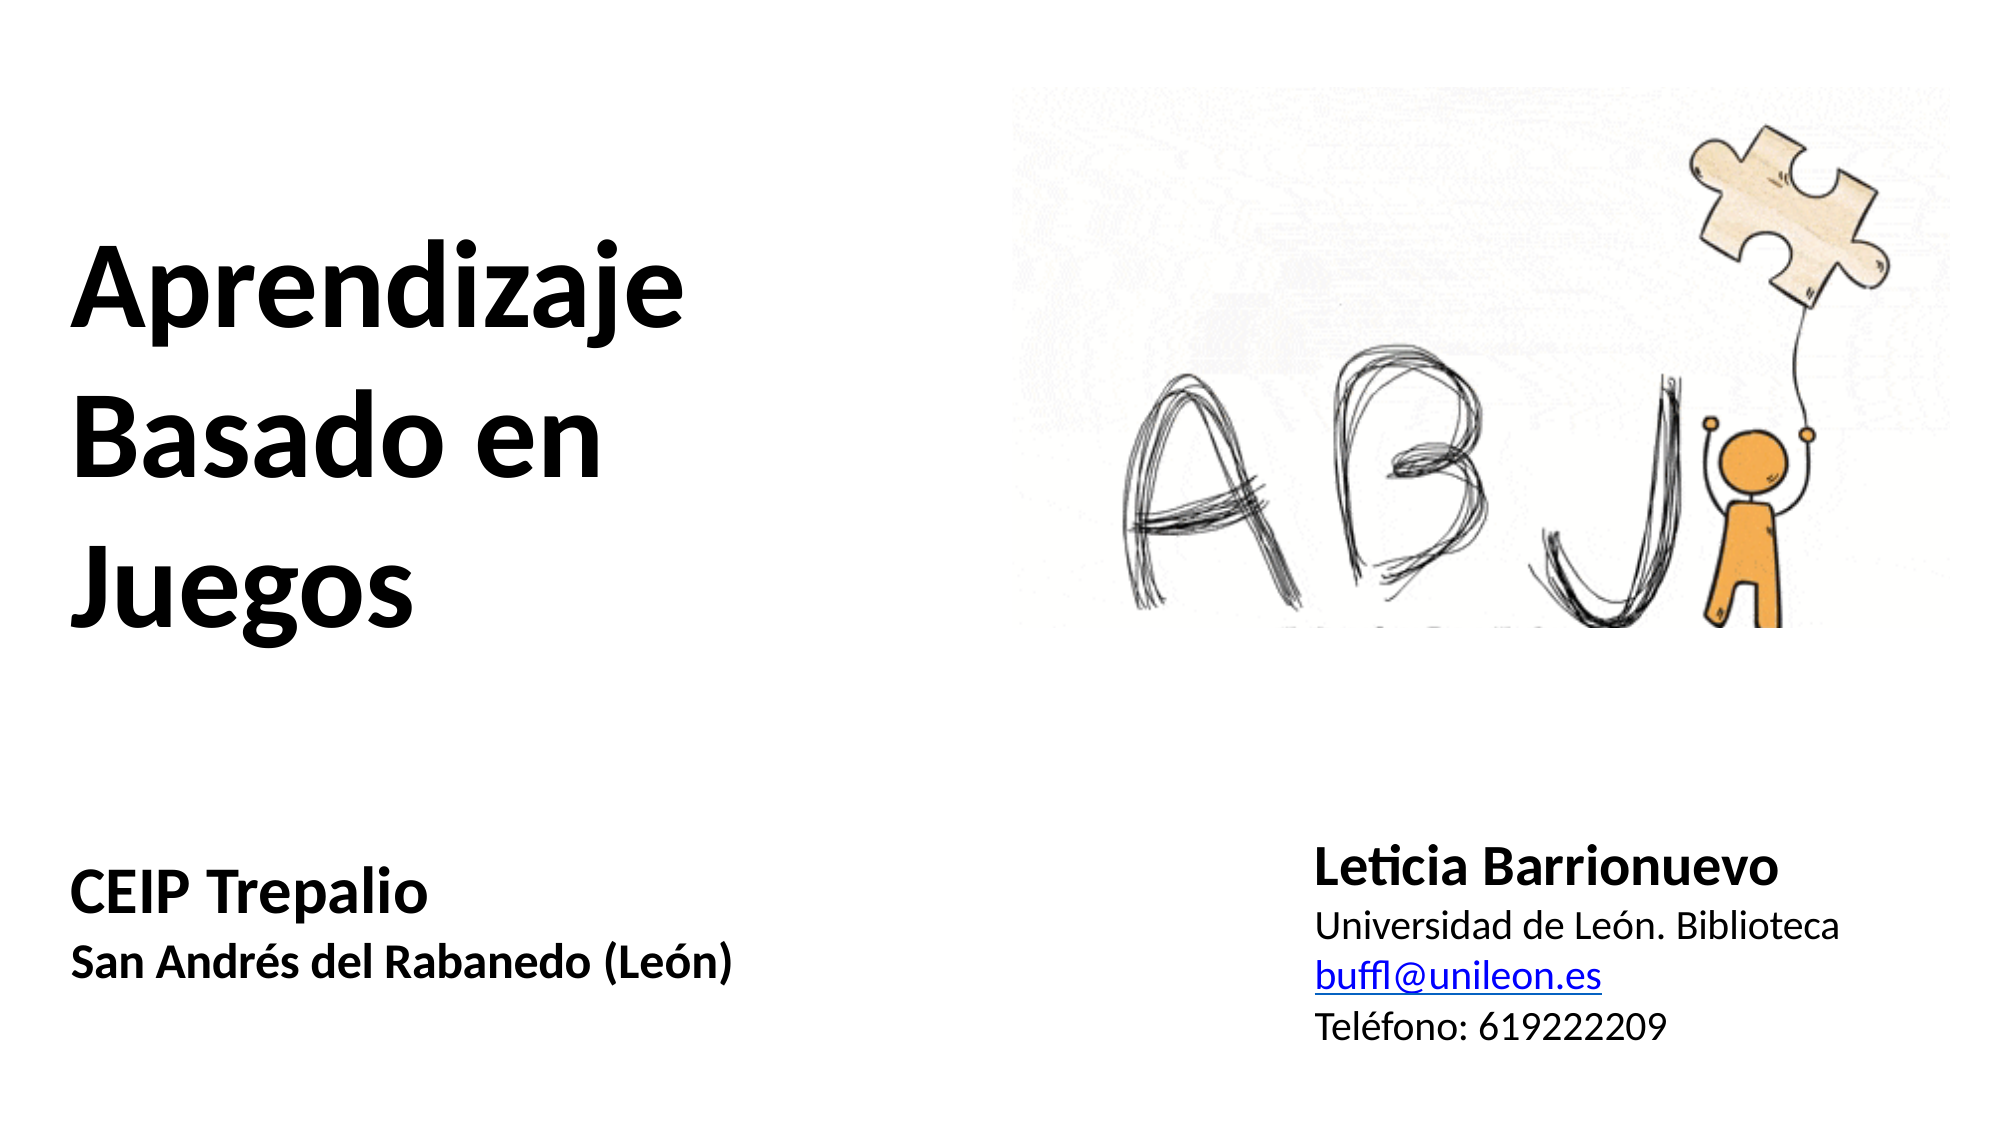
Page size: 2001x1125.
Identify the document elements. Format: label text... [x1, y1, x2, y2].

title Aprendizaje Basado en Juegos [68, 200, 918, 653]
text_box Leticia Barrionuevo Universidad de León. Biblioteca buffl@unileon.es Teléfono: 619222209 [1312, 825, 1988, 1050]
text_box CEIP Trepalio San Andrés del Rabanedo (León) [68, 845, 763, 989]
picture [1012, 87, 1951, 628]
